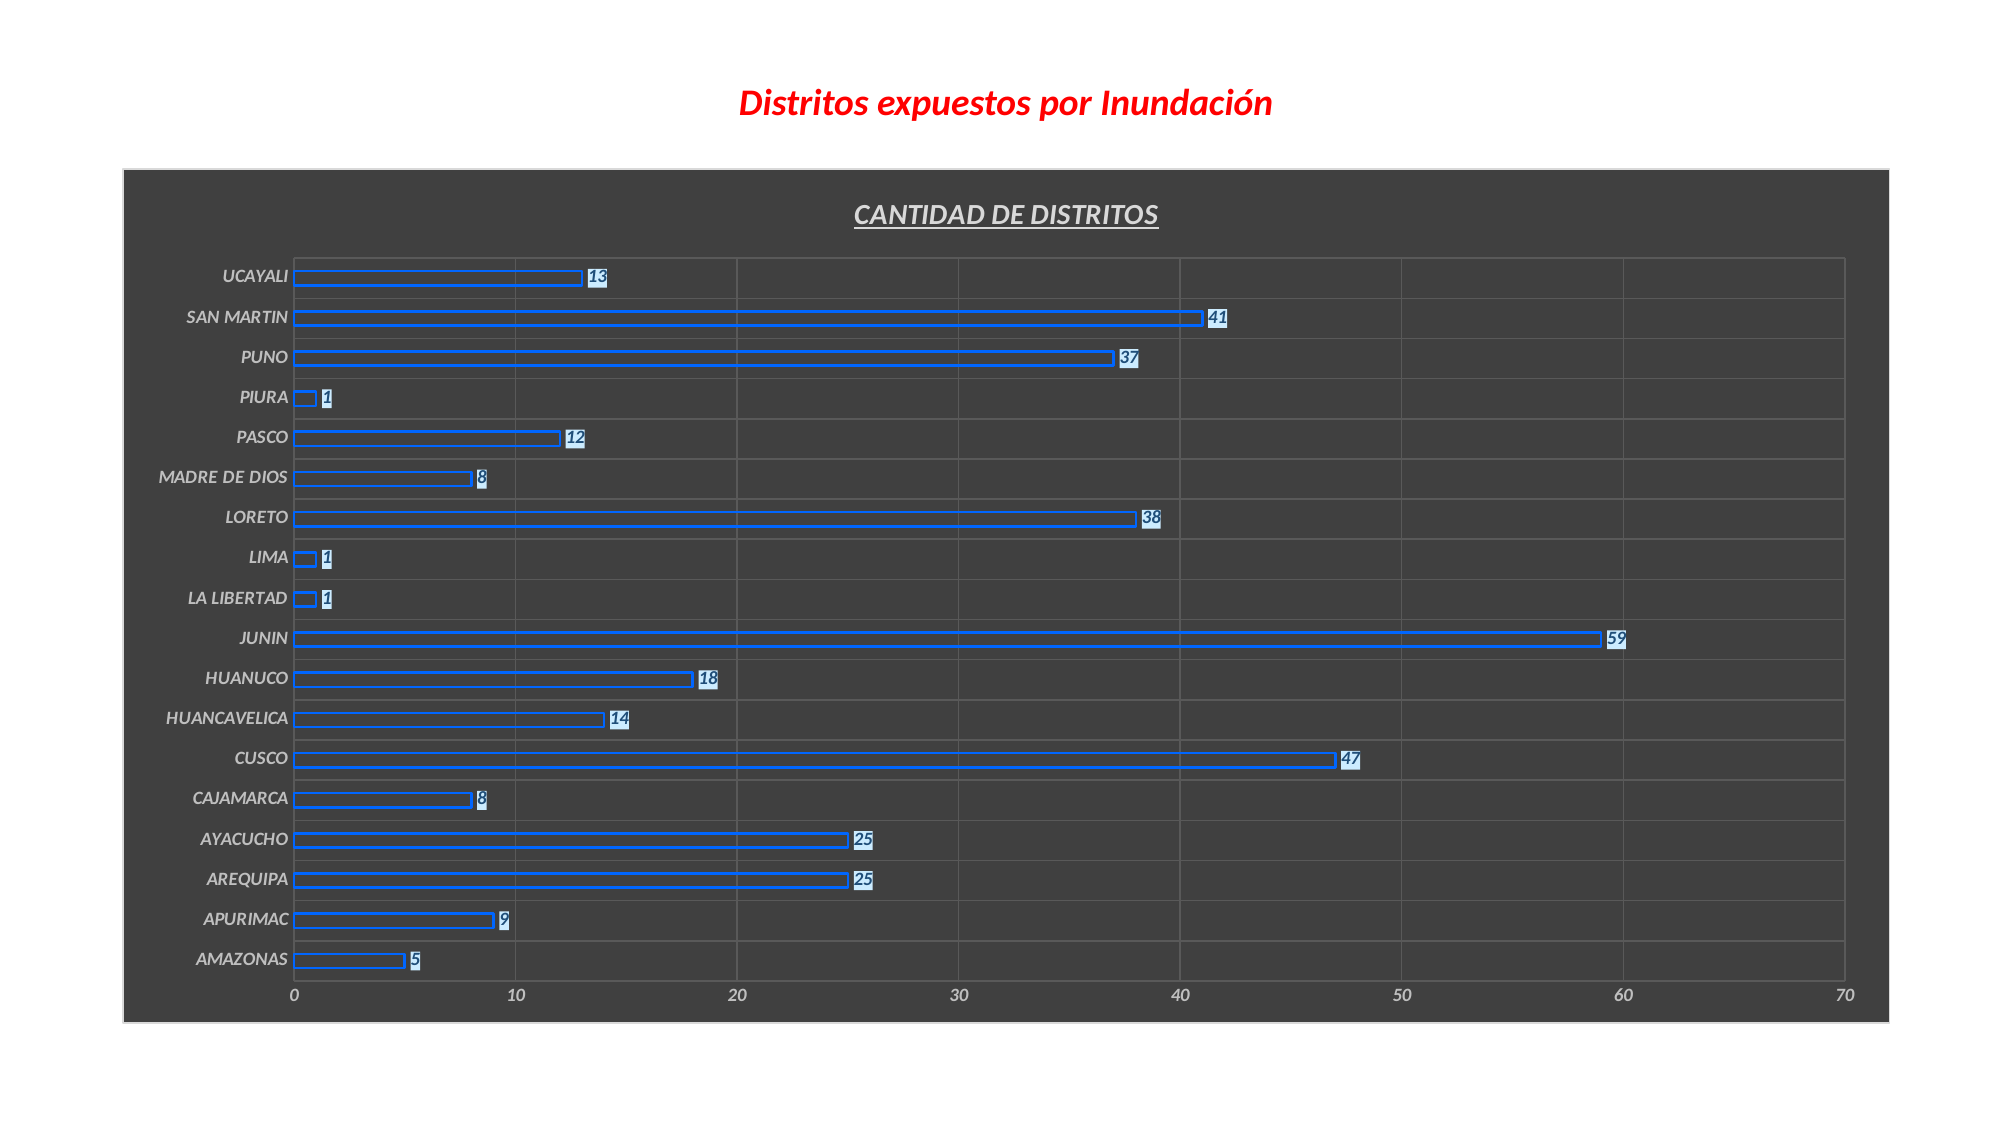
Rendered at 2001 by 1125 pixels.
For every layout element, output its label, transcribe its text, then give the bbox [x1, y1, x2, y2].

chart [122, 168, 1891, 1024]
text_box Distritos expuestos por Inundación [724, 70, 1289, 131]
